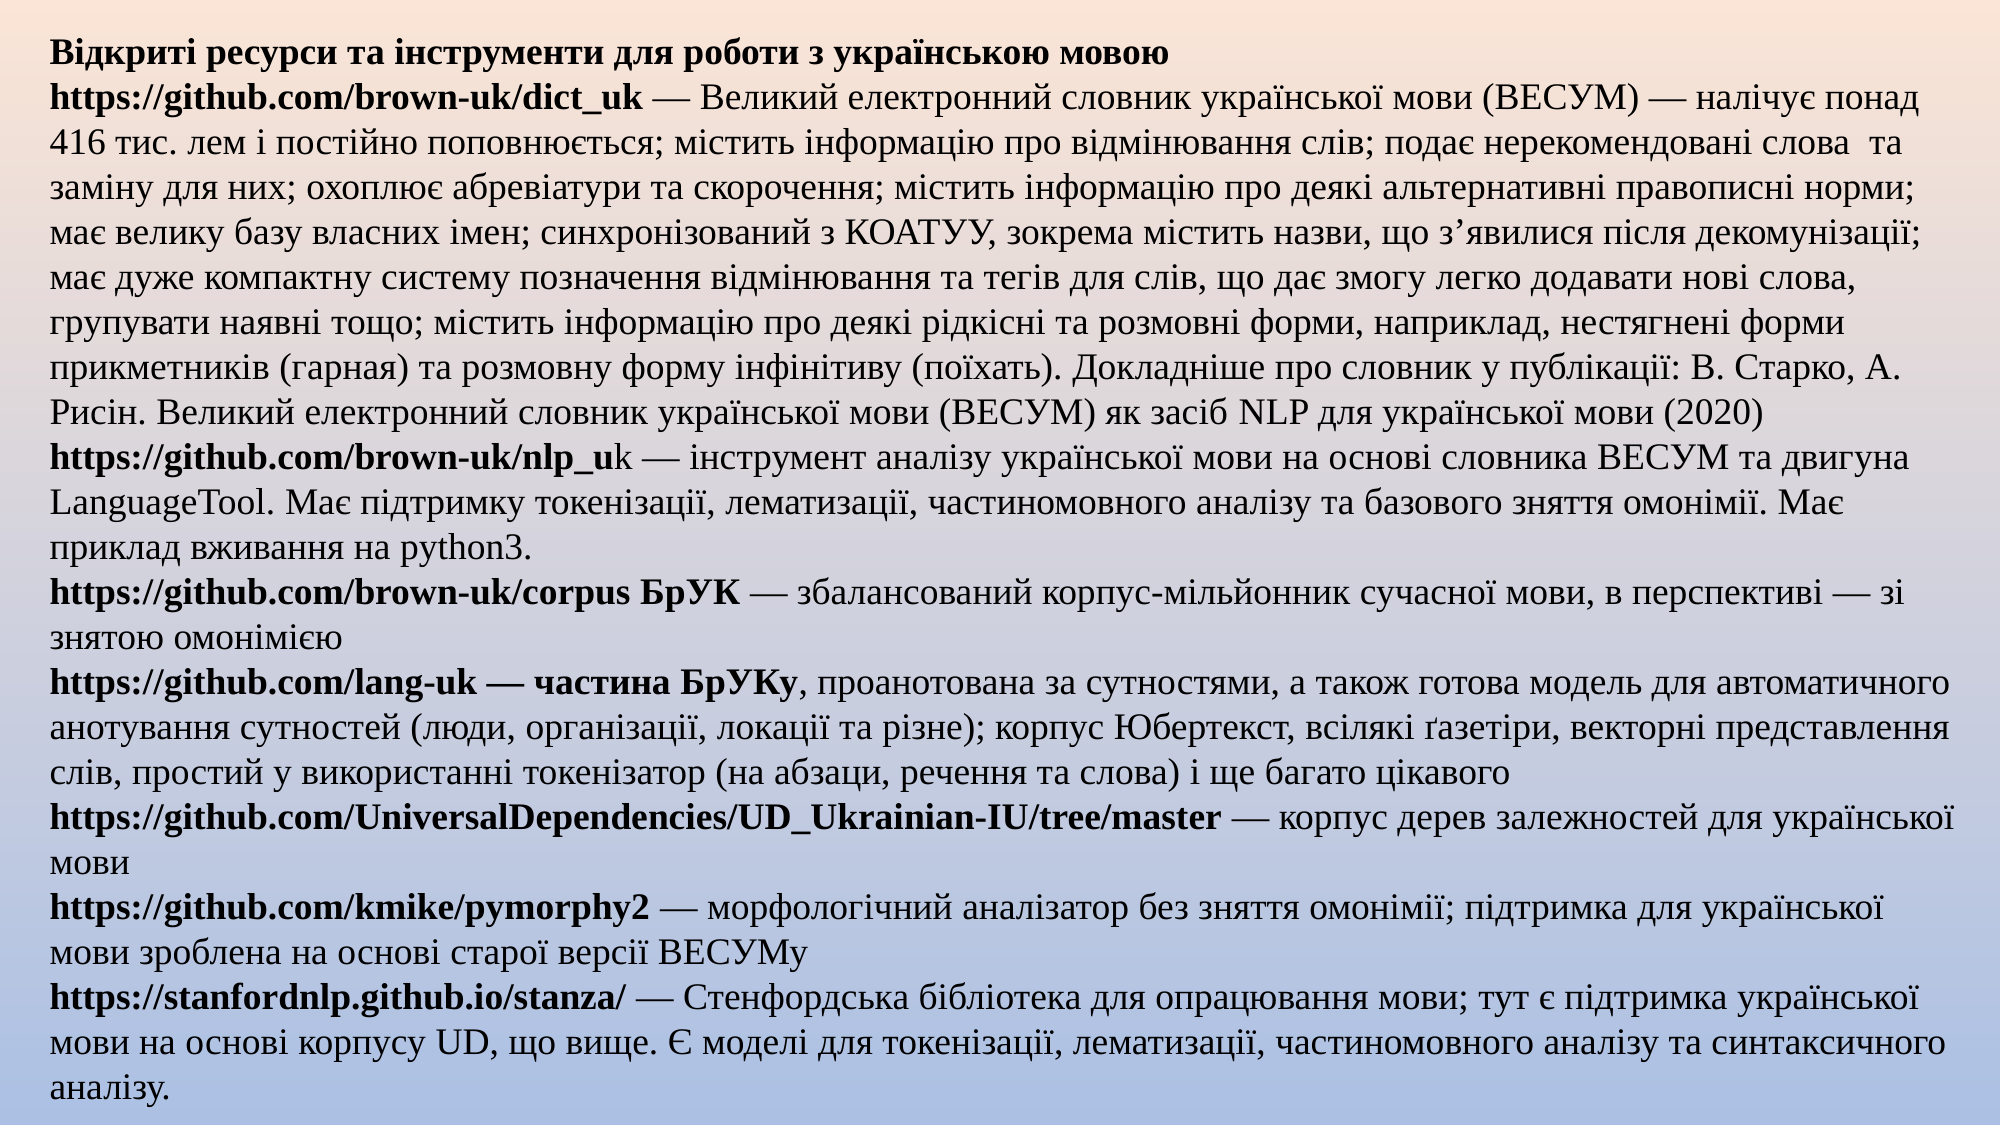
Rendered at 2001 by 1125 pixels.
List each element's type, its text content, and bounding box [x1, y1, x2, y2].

text_box Відкриті ресурси та інструменти для роботи з українською мовою https://github.com/brown-uk/dict_uk — Великий електронний словник української мови (ВЕСУМ) — налічує понад 416 тис. лем і постійно поповнюється; містить інформацію про відмінювання слів; подає нерекомендовані слова та заміну для них; охоплює абревіатури та скорочення; містить інформацію про деякі альтернативні правописні норми; має велику базу власних імен; синхронізований з КОАТУУ, зокрема містить назви, що з’явилися після декомунізації; має дуже компактну систему позначення відмінювання та тегів для слів, що дає змогу легко додавати нові слова, групувати наявні тощо; містить інформацію про деякі рідкісні та розмовні форми, наприклад, нестягнені форми прикметників (гарная) та розмовну форму інфінітиву (поїхать). Докладніше про словник у публікації: В. Старко, А. Рисін. Великий електронний словник української мови (ВЕСУМ) як засіб NLP для української мови (2020) https://github.com/brown-uk/nlp_uk — інструмент аналізу української мови на основі словника ВЕСУМ та двигуна LanguageTool. Має підтримку токенізації, лематизації, частиномовного аналізу та базового зняття омонімії. Має приклад вживання на python3. https://github.com/brown-uk/corpus БрУК — збалансований корпус-мільйонник сучасної мови, в перспективі — зі знятою омонімією https://github.com/lang-uk — частина БрУКу, проанотована за сутностями, а також готова модель для автоматичного анотування сутностей (люди, організації, локації та різне); корпус Юбертекст, всілякі ґазетіри, векторні представлення слів, простий у використанні токенізатор (на абзаци, речення та слова) і ще багато цікавого https://github.com/UniversalDependencies/UD_Ukrainian-IU/tree/master — корпус дерев залежностей для української мови https://github.com/kmike/pymorphy2 — морфологічний аналізатор без зняття омонімії; підтримка для української мови зроблена на основі старої версії ВЕСУМу https://stanfordnlp.github.io/stanza/ — Стенфордська бібліотека для опрацювання мови; тут є підтримка української мови на основі корпусу UD, що вище. Є моделі для токенізації, лематизації, частиномовного аналізу та синтаксичного аналізу. [34, 19, 1985, 1114]
